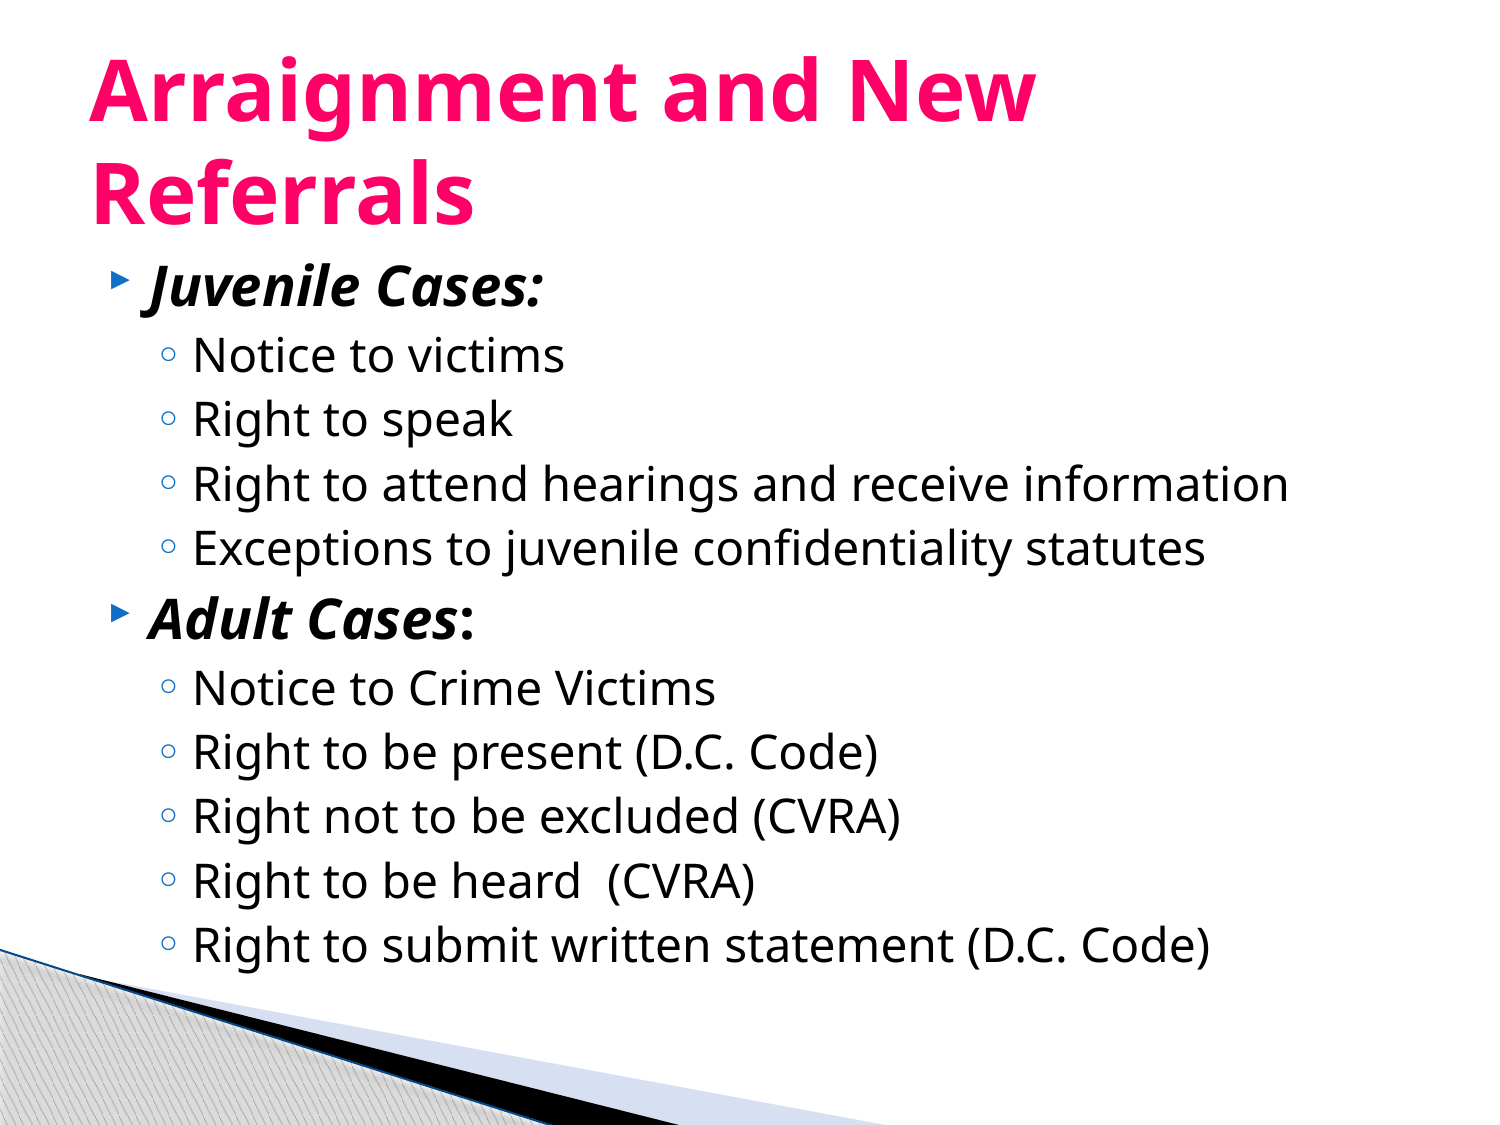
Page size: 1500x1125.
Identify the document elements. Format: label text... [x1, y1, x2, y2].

list Juvenile Cases: Notice to victims Right to speak Right to attend hearings and receive information Exceptions to juvenile confidentiality statutes Adult Cases: Notice to Crime Victims Right to be present (D.C. Code) Right not to be excluded (CVRA) Right to be heard (CVRA) Right to submit written statement (D.C. Code) [74, 242, 1426, 986]
title Arraignment and New Referrals [75, 45, 1425, 233]
